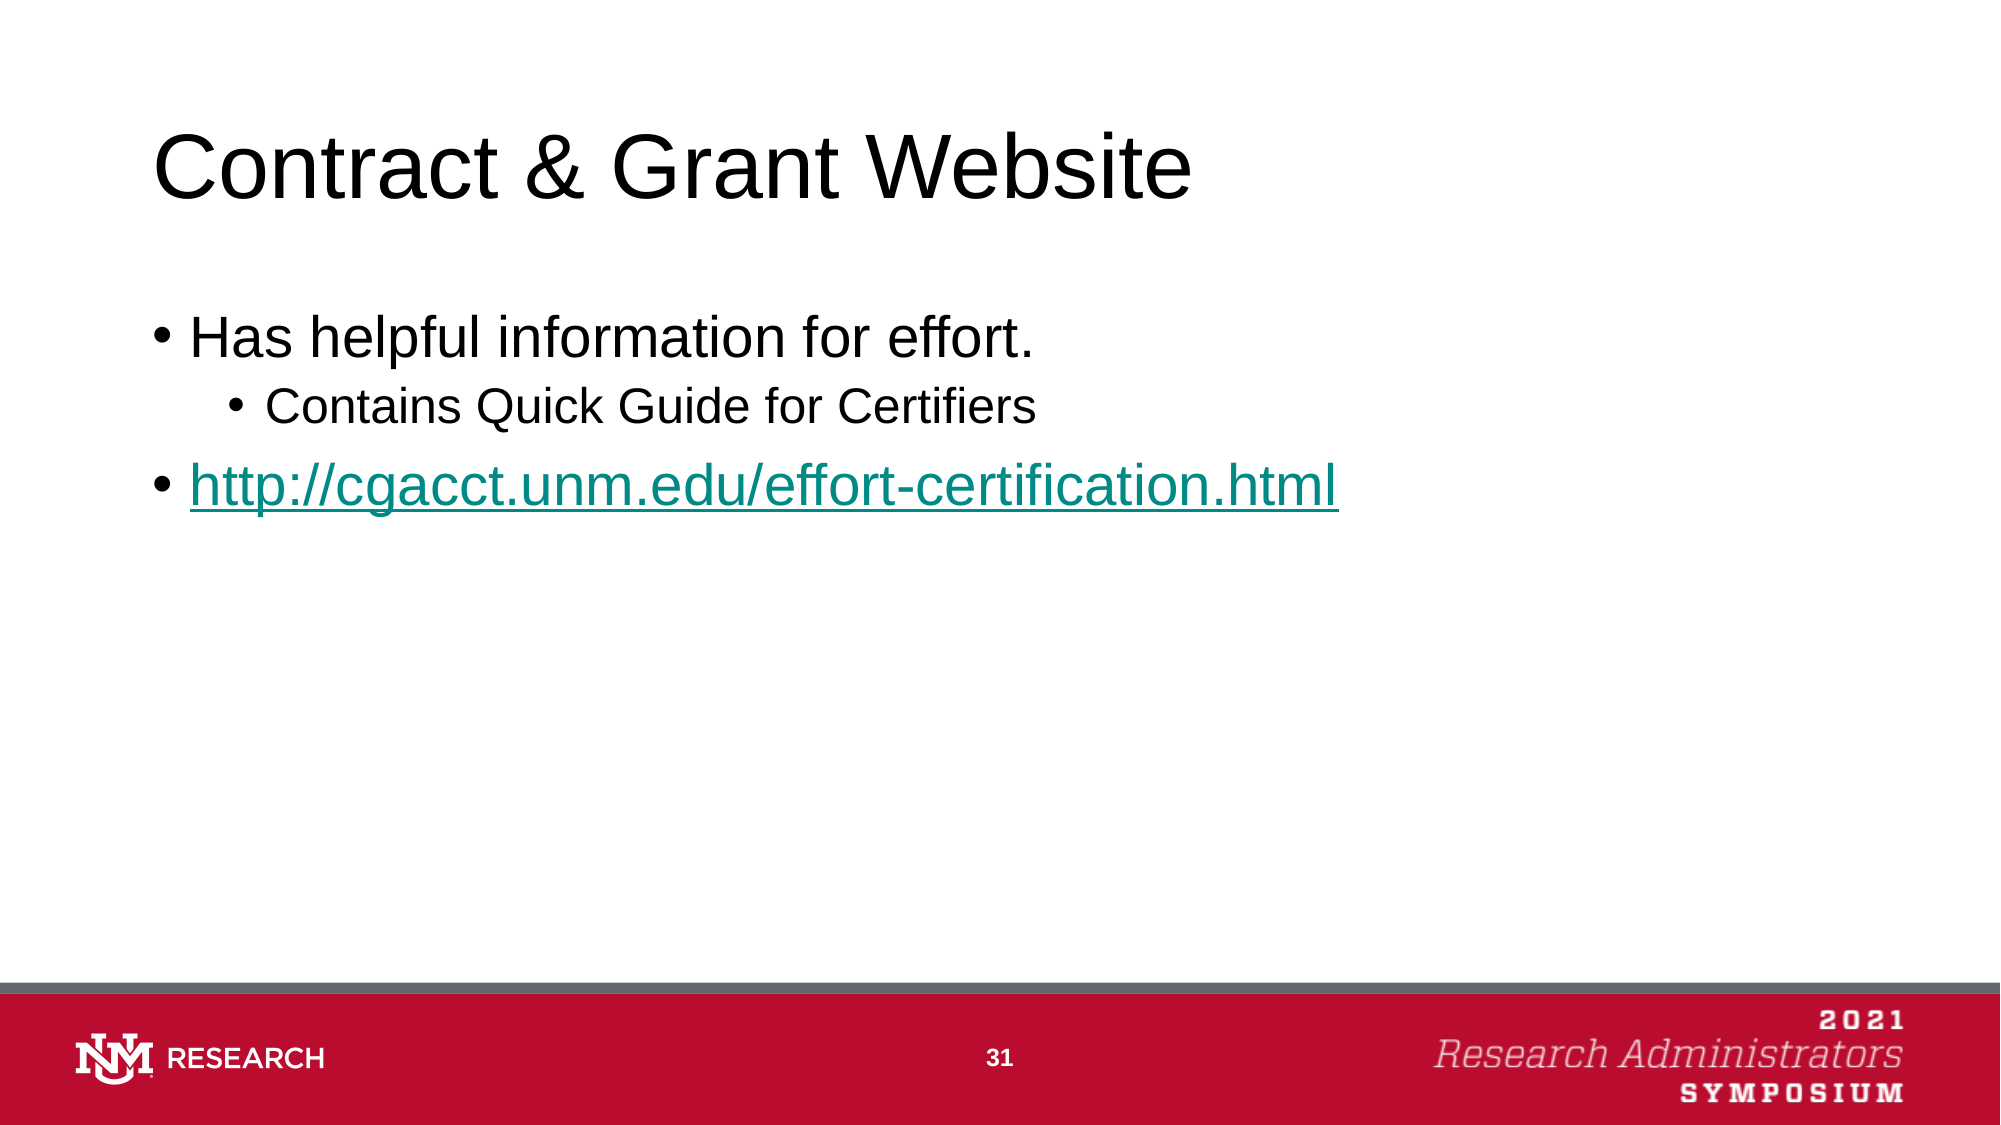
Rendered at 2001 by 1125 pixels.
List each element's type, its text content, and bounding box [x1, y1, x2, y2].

picture [60, 1018, 339, 1100]
title Contract & Grant Website [137, 59, 1863, 278]
slide_number 31 [774, 1026, 1225, 1087]
list Has helpful information for effort. Contains Quick Guide for Certifiers http://cgacct.unm.edu/effort-certification.html [137, 299, 1863, 1014]
